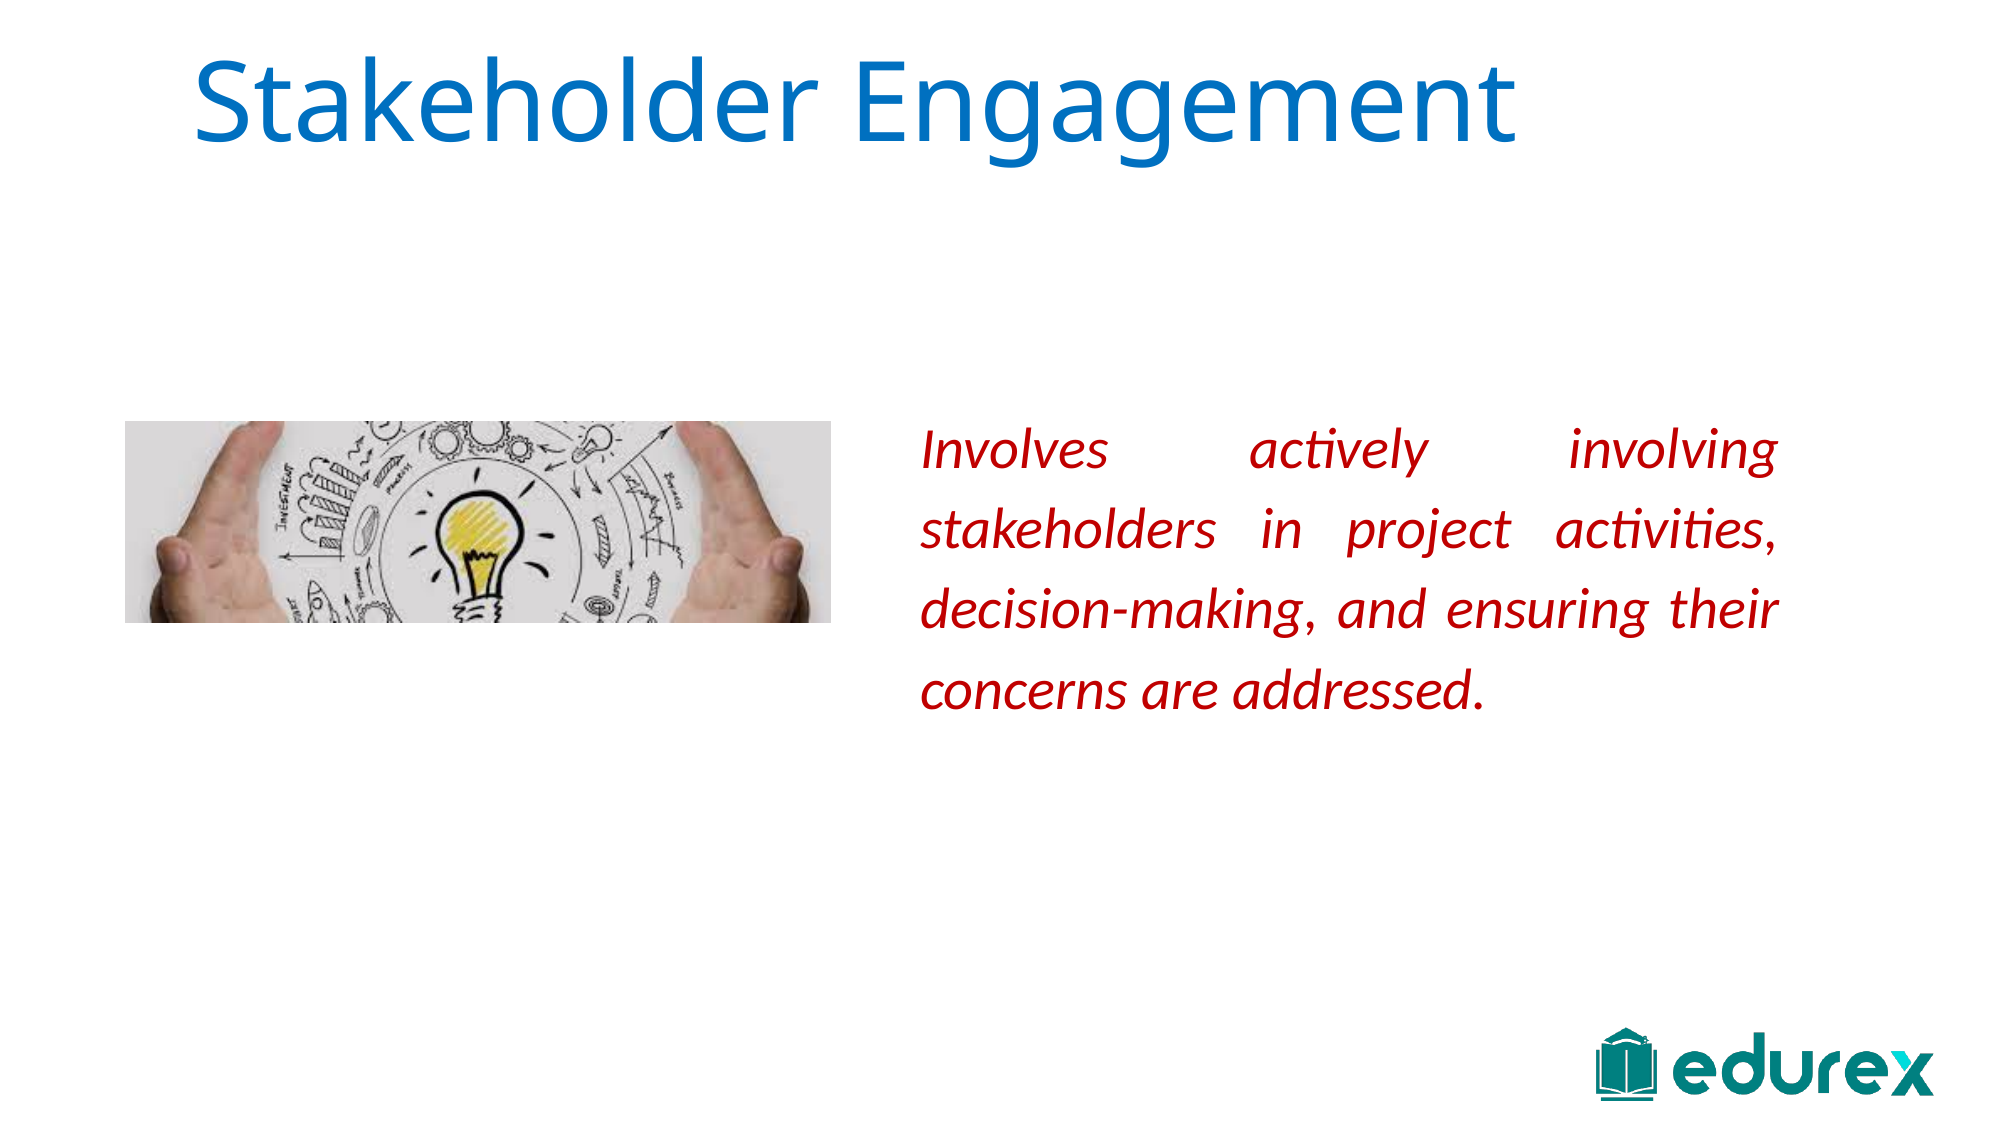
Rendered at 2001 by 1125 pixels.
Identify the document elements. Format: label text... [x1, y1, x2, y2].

picture [125, 421, 831, 623]
title Stakeholder Engagement [125, 35, 1585, 173]
subtitle Involves actively involving stakeholders in project activities, decision-making, and ensuring their concerns are addressed. [905, 391, 1795, 508]
picture [1584, 1020, 1941, 1106]
